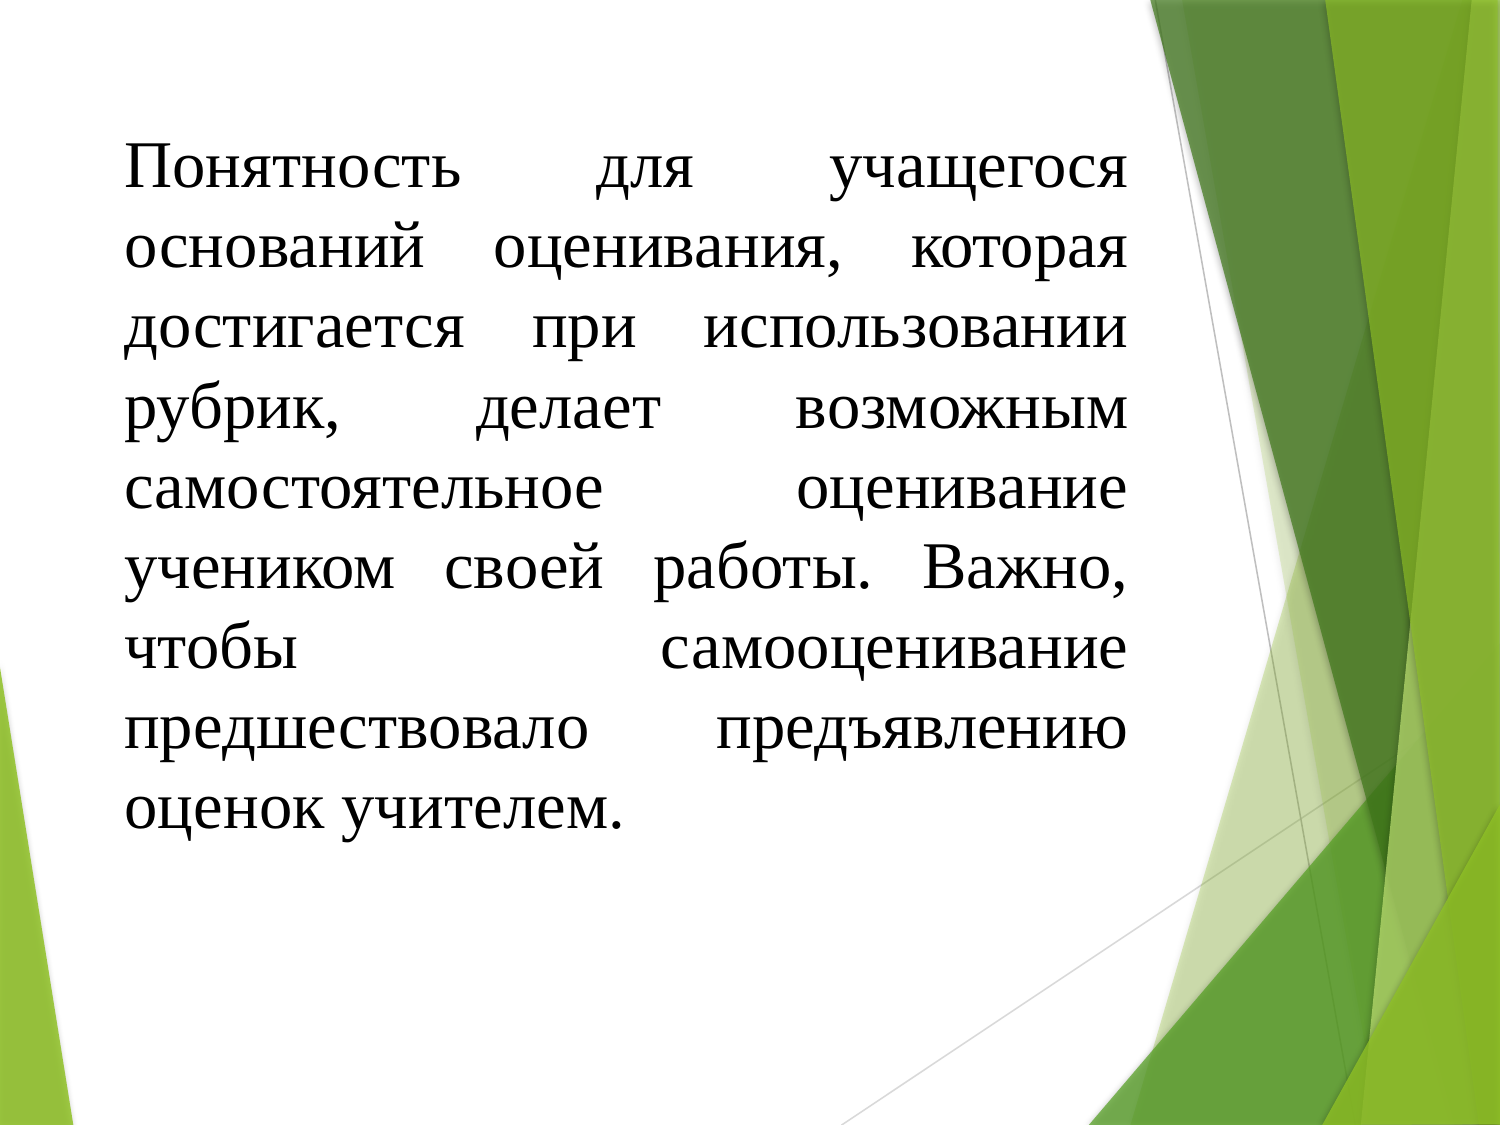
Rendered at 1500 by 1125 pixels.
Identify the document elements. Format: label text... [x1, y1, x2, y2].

list Понятность для учащегося оснований оценивания, которая достигается при использовании рубрик, делает возможным самостоятельное оценивание учеником своей работы. Важно, чтобы самооценивание предшествовало предъявлению оценок учителем. [53, 113, 1145, 988]
